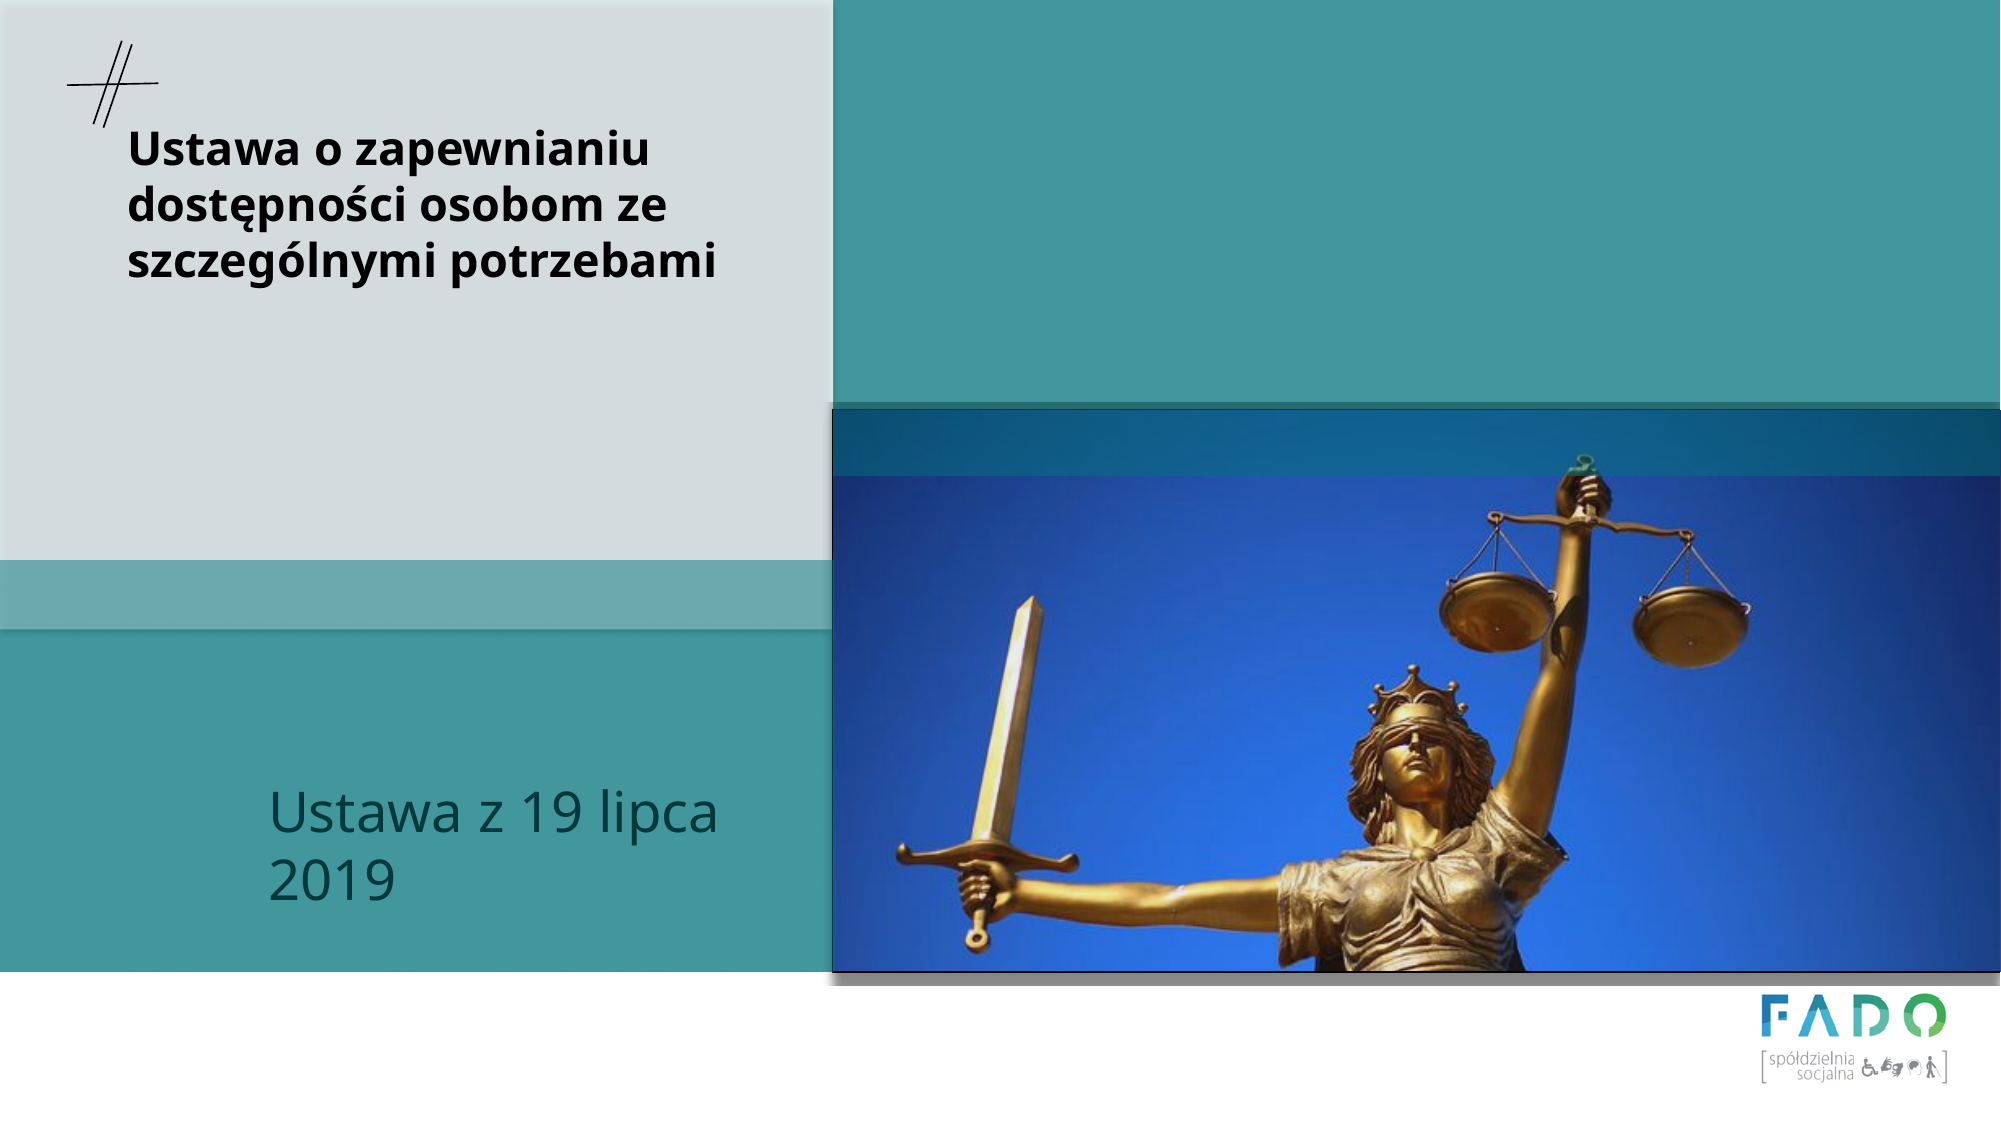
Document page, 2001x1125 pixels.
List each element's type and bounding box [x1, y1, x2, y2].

picture [0, 0, 2000, 972]
picture [1759, 987, 1948, 1098]
text_box [0, 0, 831, 558]
